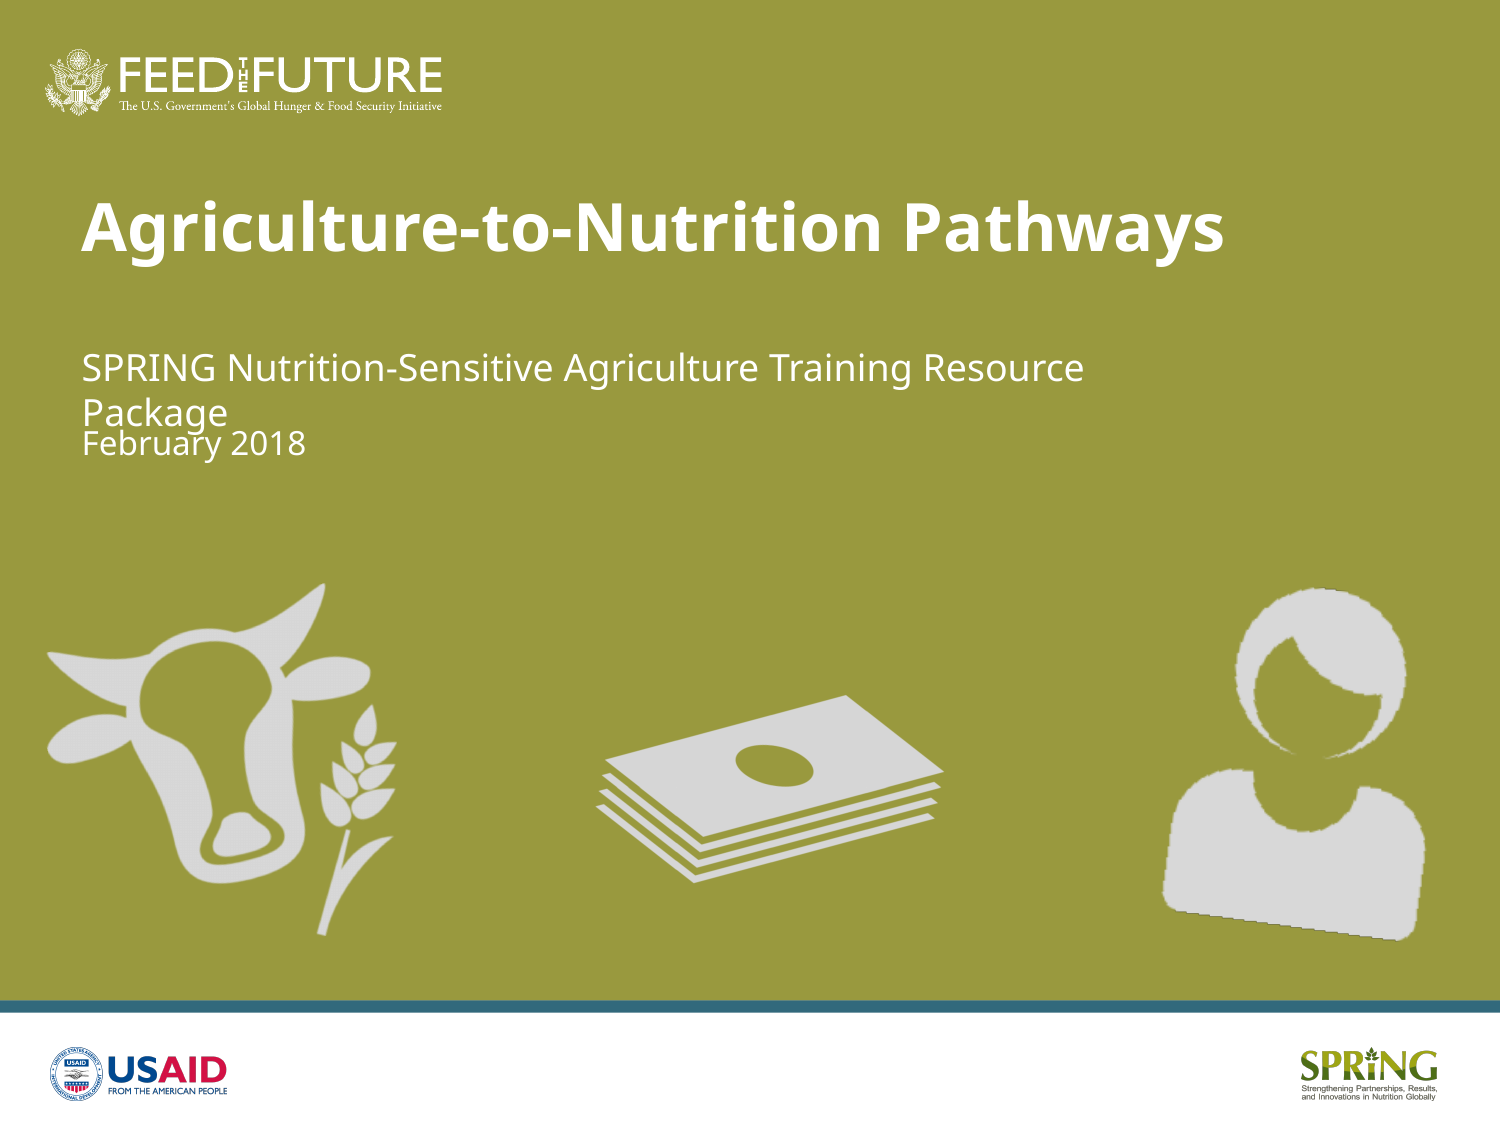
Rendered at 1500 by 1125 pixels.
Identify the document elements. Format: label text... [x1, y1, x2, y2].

picture [601, 671, 941, 902]
picture [1140, 587, 1479, 927]
picture [50, 1047, 227, 1101]
title Agriculture-to-Nutrition Pathways [66, 122, 1364, 337]
text_box SPRING Nutrition-Sensitive Agriculture Training Resource Package [66, 336, 1213, 414]
text_box February 2018 [66, 414, 1213, 470]
picture [1301, 1047, 1437, 1101]
picture [60, 611, 401, 954]
